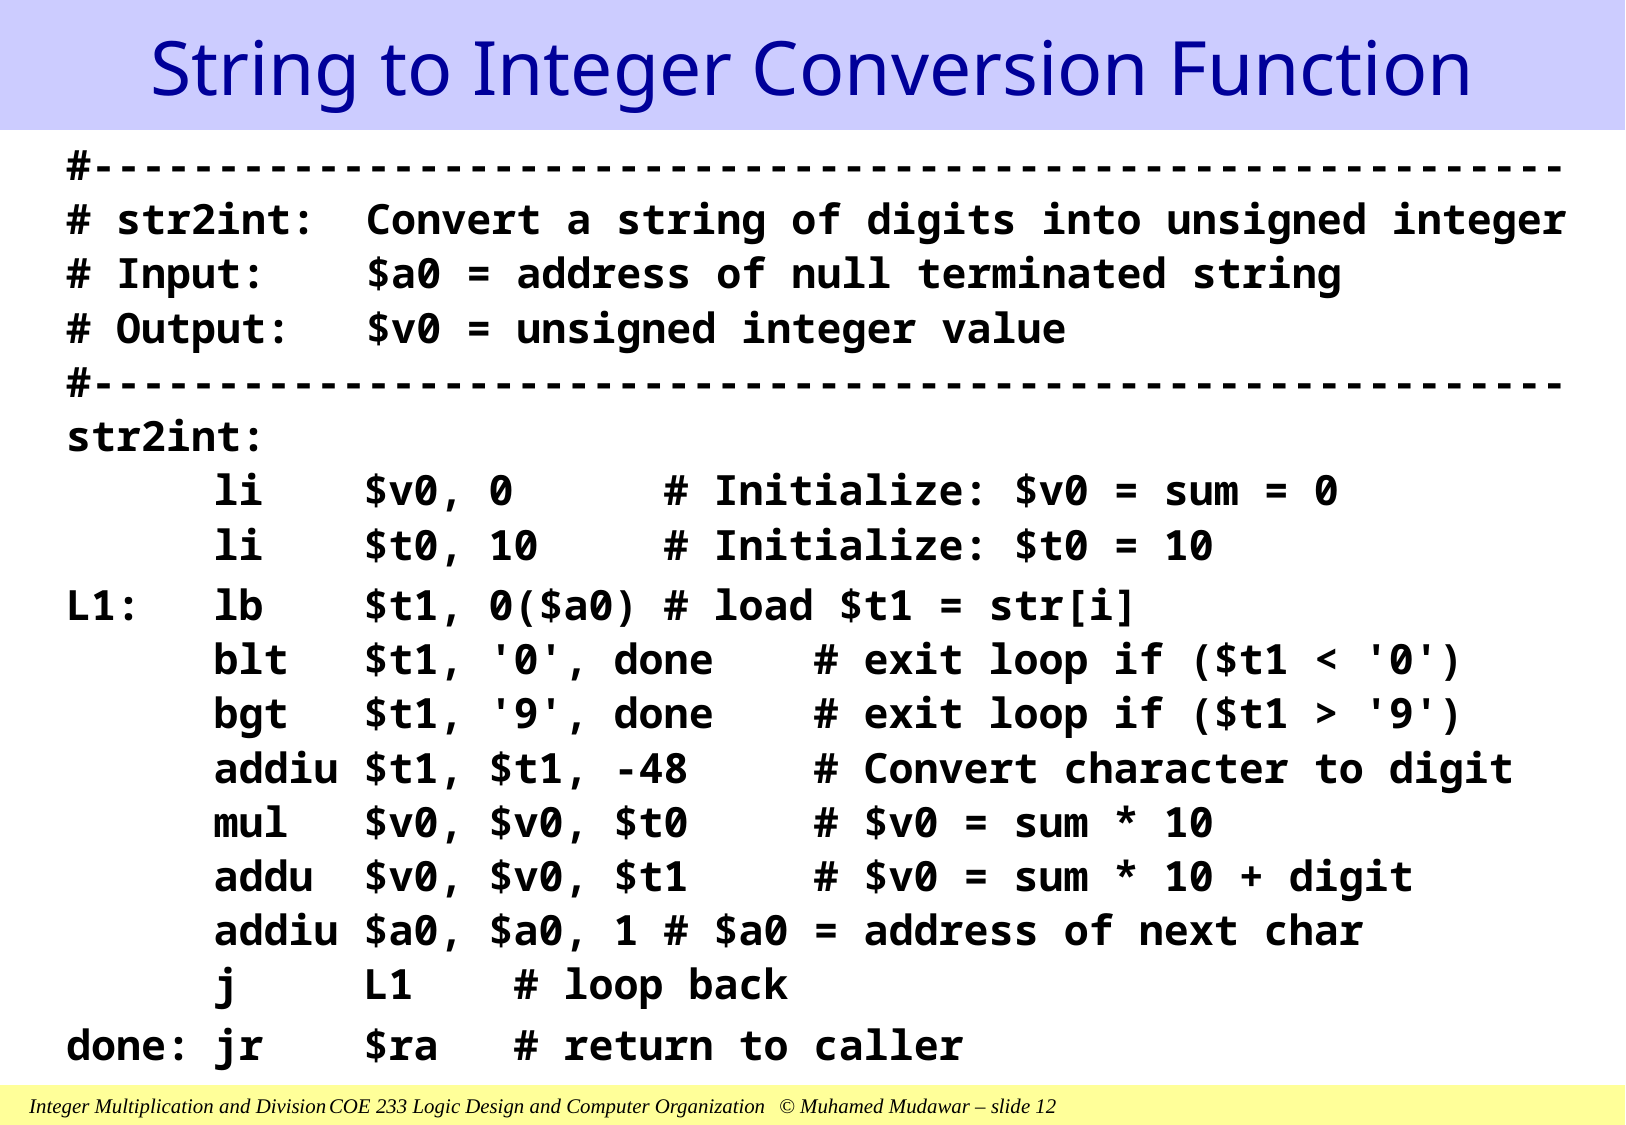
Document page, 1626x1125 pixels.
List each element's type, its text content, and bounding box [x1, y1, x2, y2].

title String to Integer Conversion Function [0, 0, 1625, 130]
list #----------------------------------------------------------- # str2int: Convert a string of digits into unsigned integer # Input: $a0 = address of null terminated string # Output: $v0 = unsigned integer value #----------------------------------------------------------- str2int: li $v0, 0 # Initialize: $v0 = sum = 0 li $t0, 10 # Initialize: $t0 = 10 L1: lb $t1, 0($a0) # load $t1 = str[i] blt $t1, '0', done # exit loop if ($t1 < '0') bgt $t1, '9', done # exit loop if ($t1 > '9') addiu $t1, $t1, -48 # Convert character to digit mul $v0, $v0, $t0 # $v0 = sum * 10 addu $v0, $v0, $t1 # $v0 = sum * 10 + digit addiu $a0, $a0, 1 # $a0 = address of next char j L1 # loop back done: jr $ra # return to caller [51, 131, 1606, 1083]
